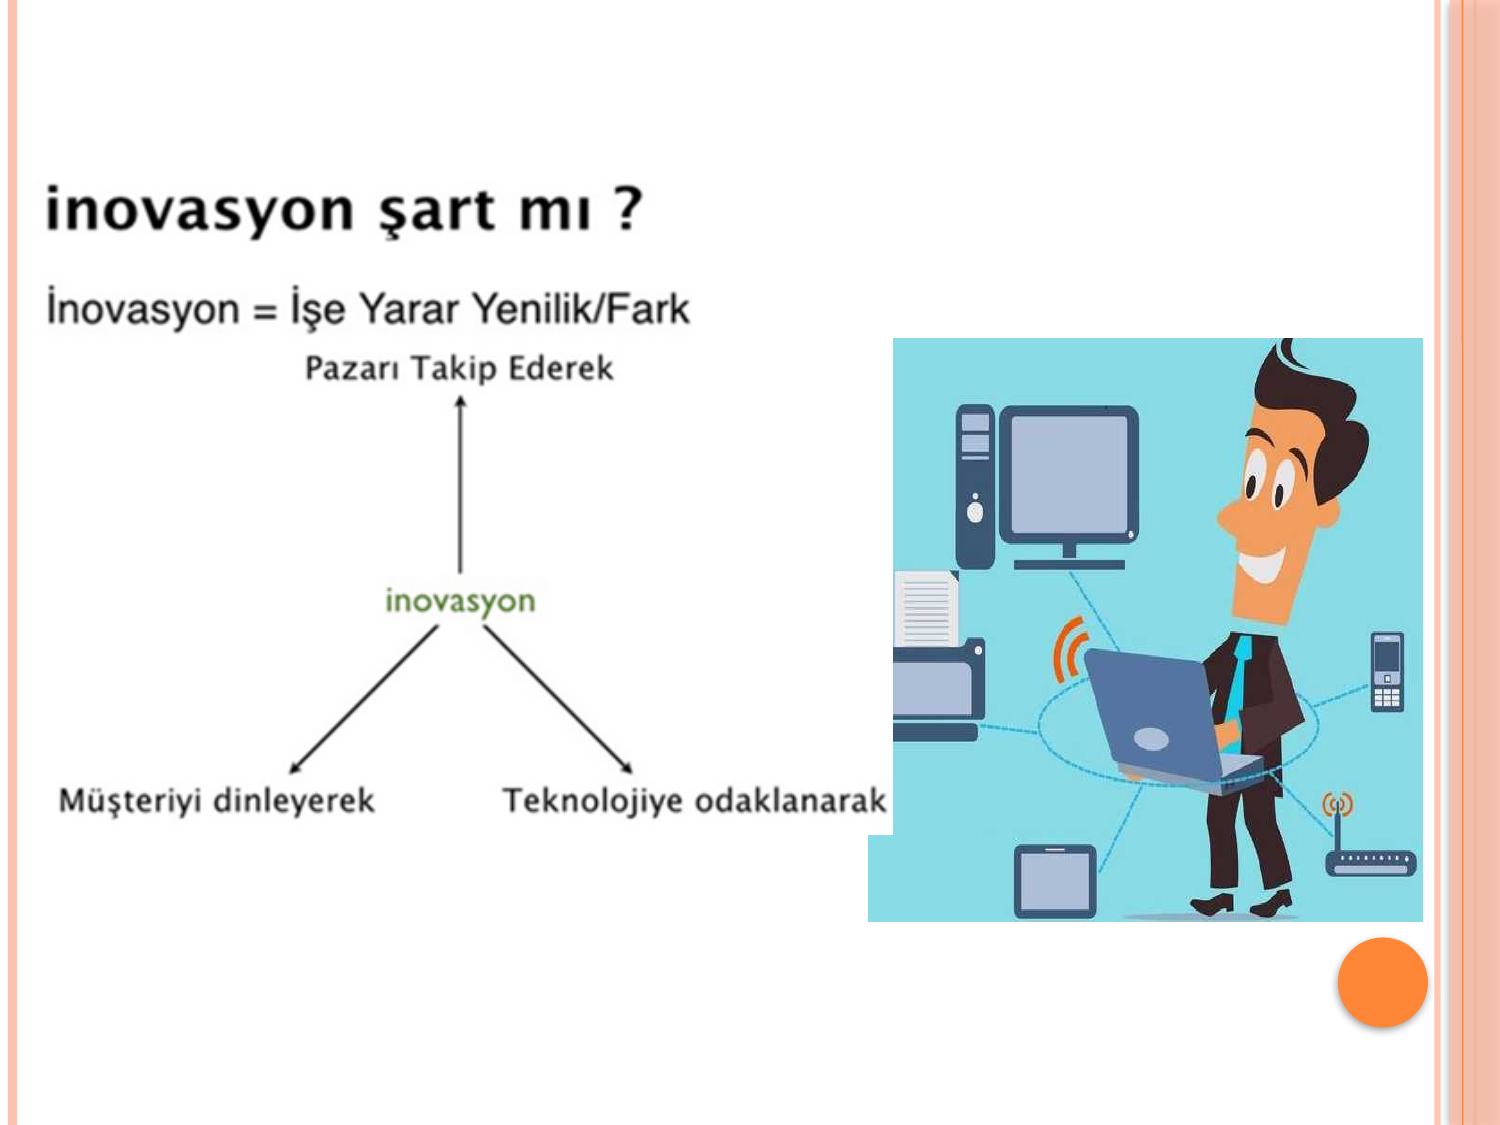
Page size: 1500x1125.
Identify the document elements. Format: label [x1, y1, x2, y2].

picture [28, 172, 1423, 923]
